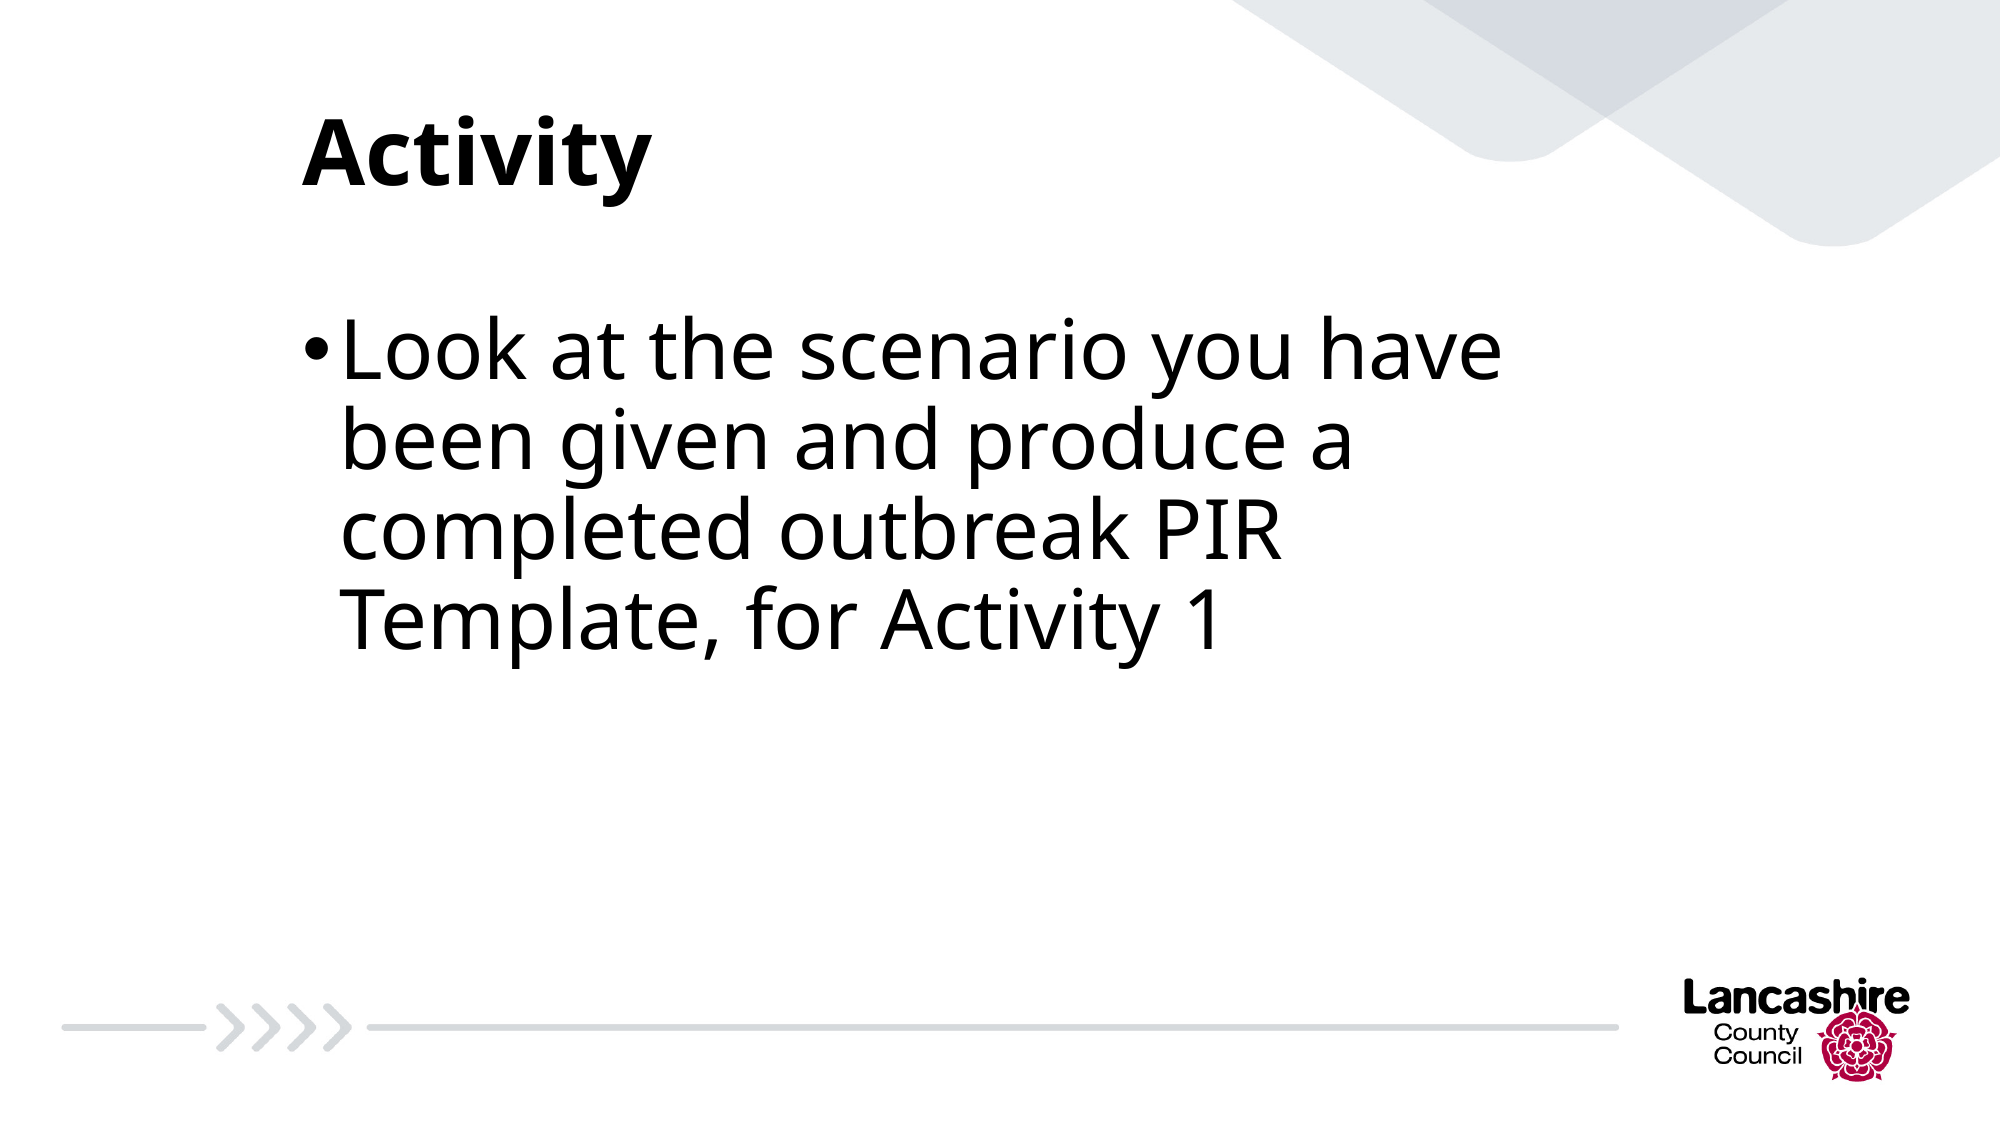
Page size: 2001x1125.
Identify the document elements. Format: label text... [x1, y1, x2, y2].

title Activity [287, 78, 1697, 235]
list Look at the scenario you have been given and produce a completed outbreak PIR Template, for Activity 1 [287, 300, 1700, 773]
picture [0, 0, 2000, 1125]
